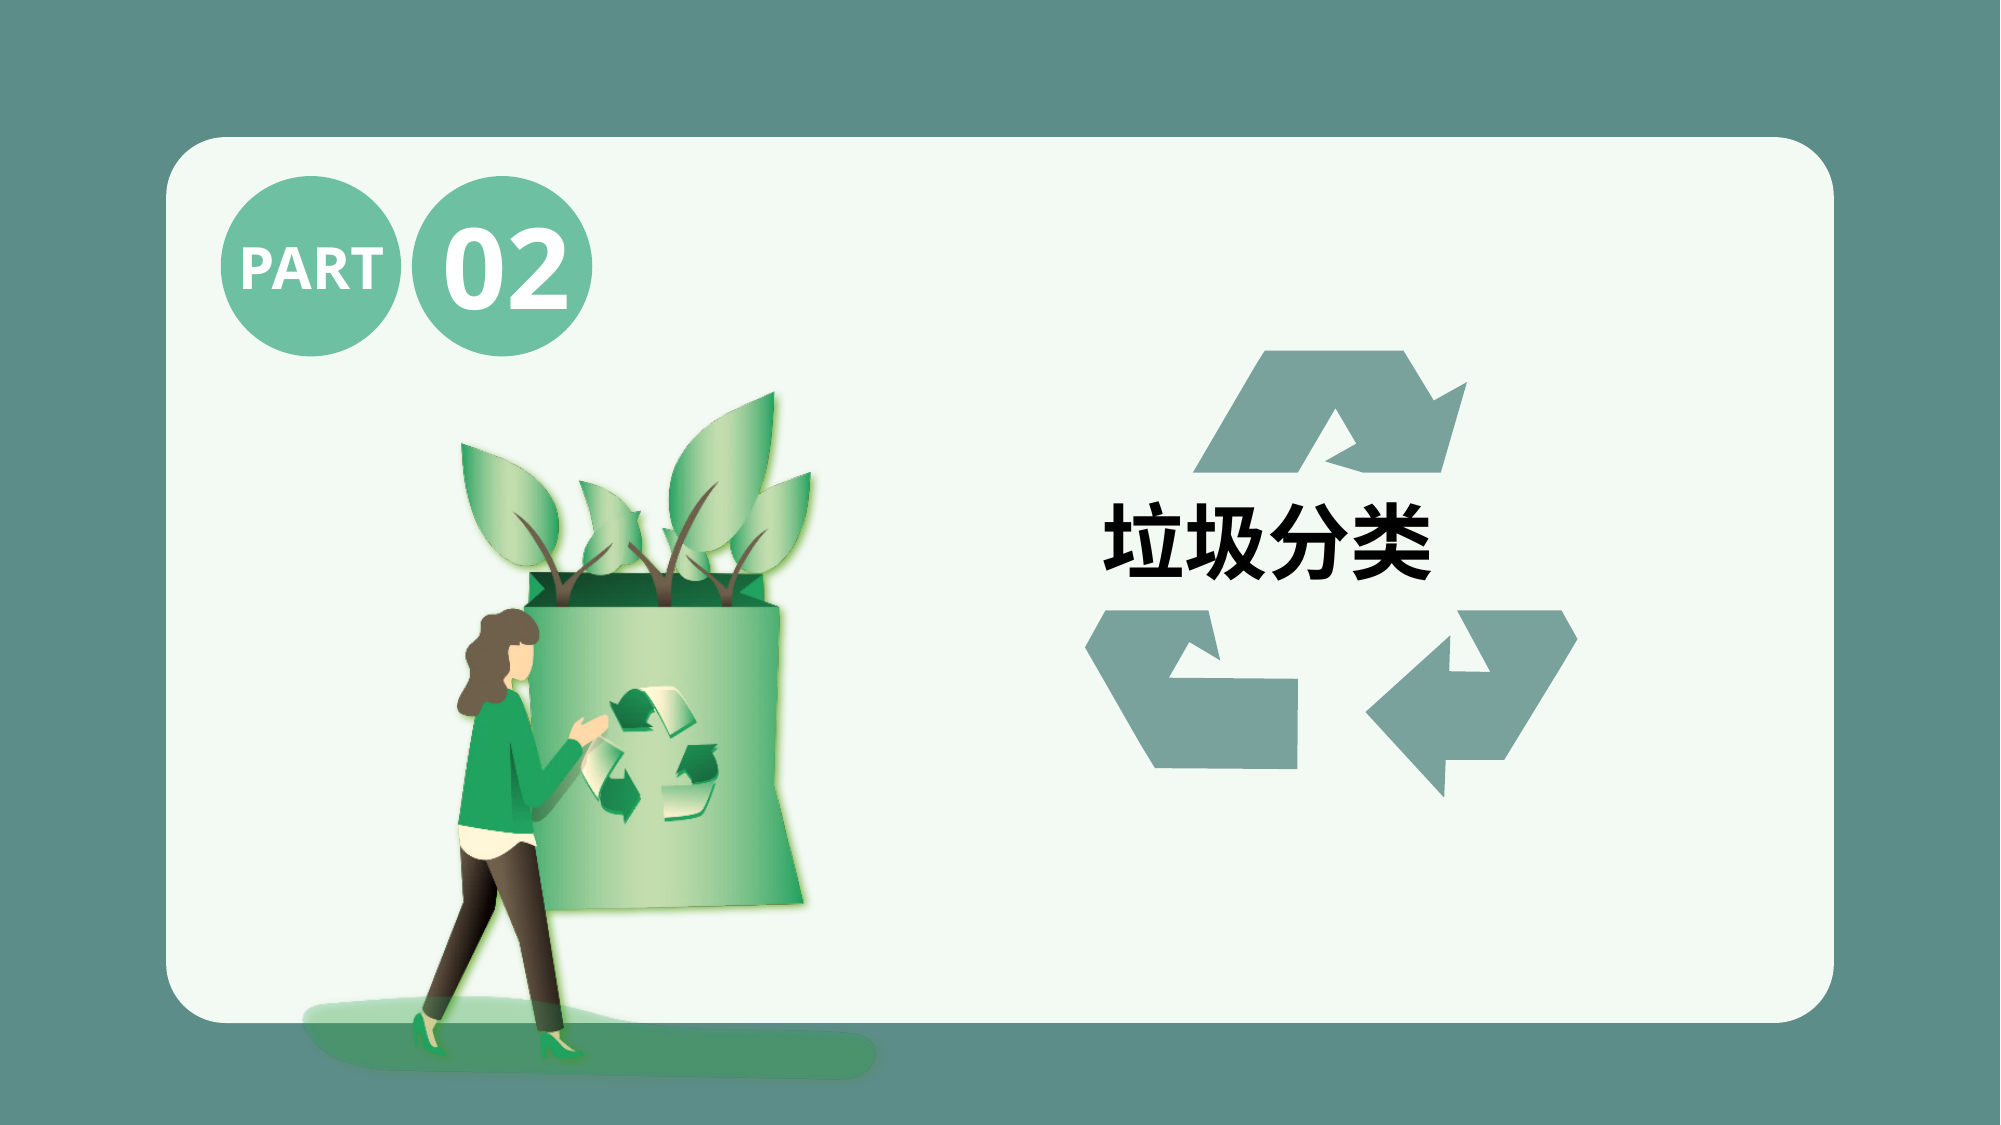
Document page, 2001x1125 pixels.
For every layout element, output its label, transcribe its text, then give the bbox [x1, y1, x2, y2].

text_box [1365, 610, 1578, 798]
text_box [165, 136, 1835, 1025]
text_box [217, 176, 601, 357]
picture [258, 279, 930, 1125]
text_box [1192, 350, 1467, 473]
text_box [1085, 610, 1298, 770]
text_box 垃圾分类 [1086, 482, 1577, 598]
